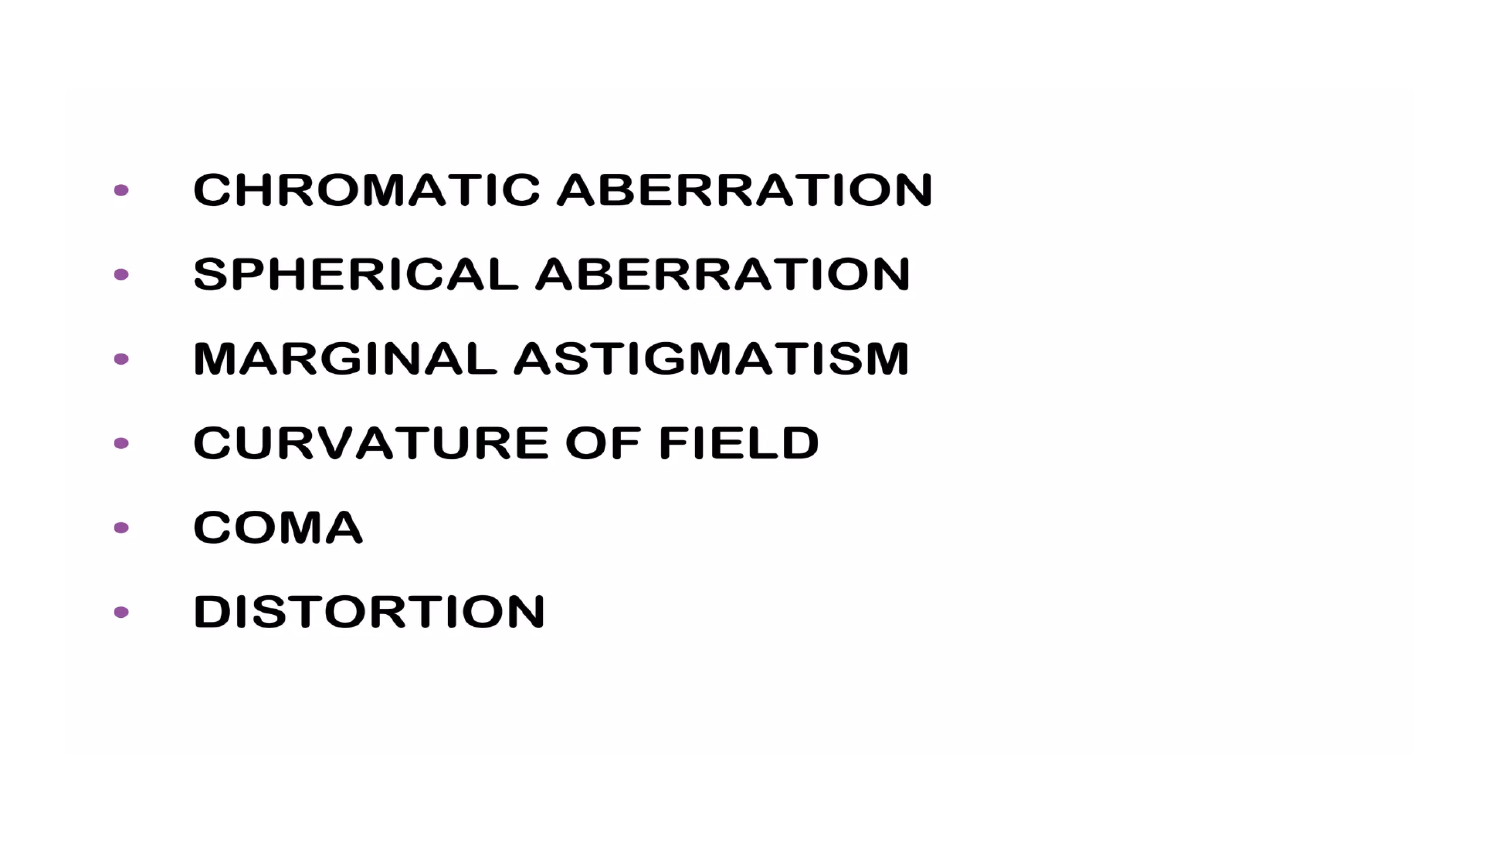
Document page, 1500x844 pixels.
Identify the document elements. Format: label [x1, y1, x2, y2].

picture [65, 88, 1414, 756]
